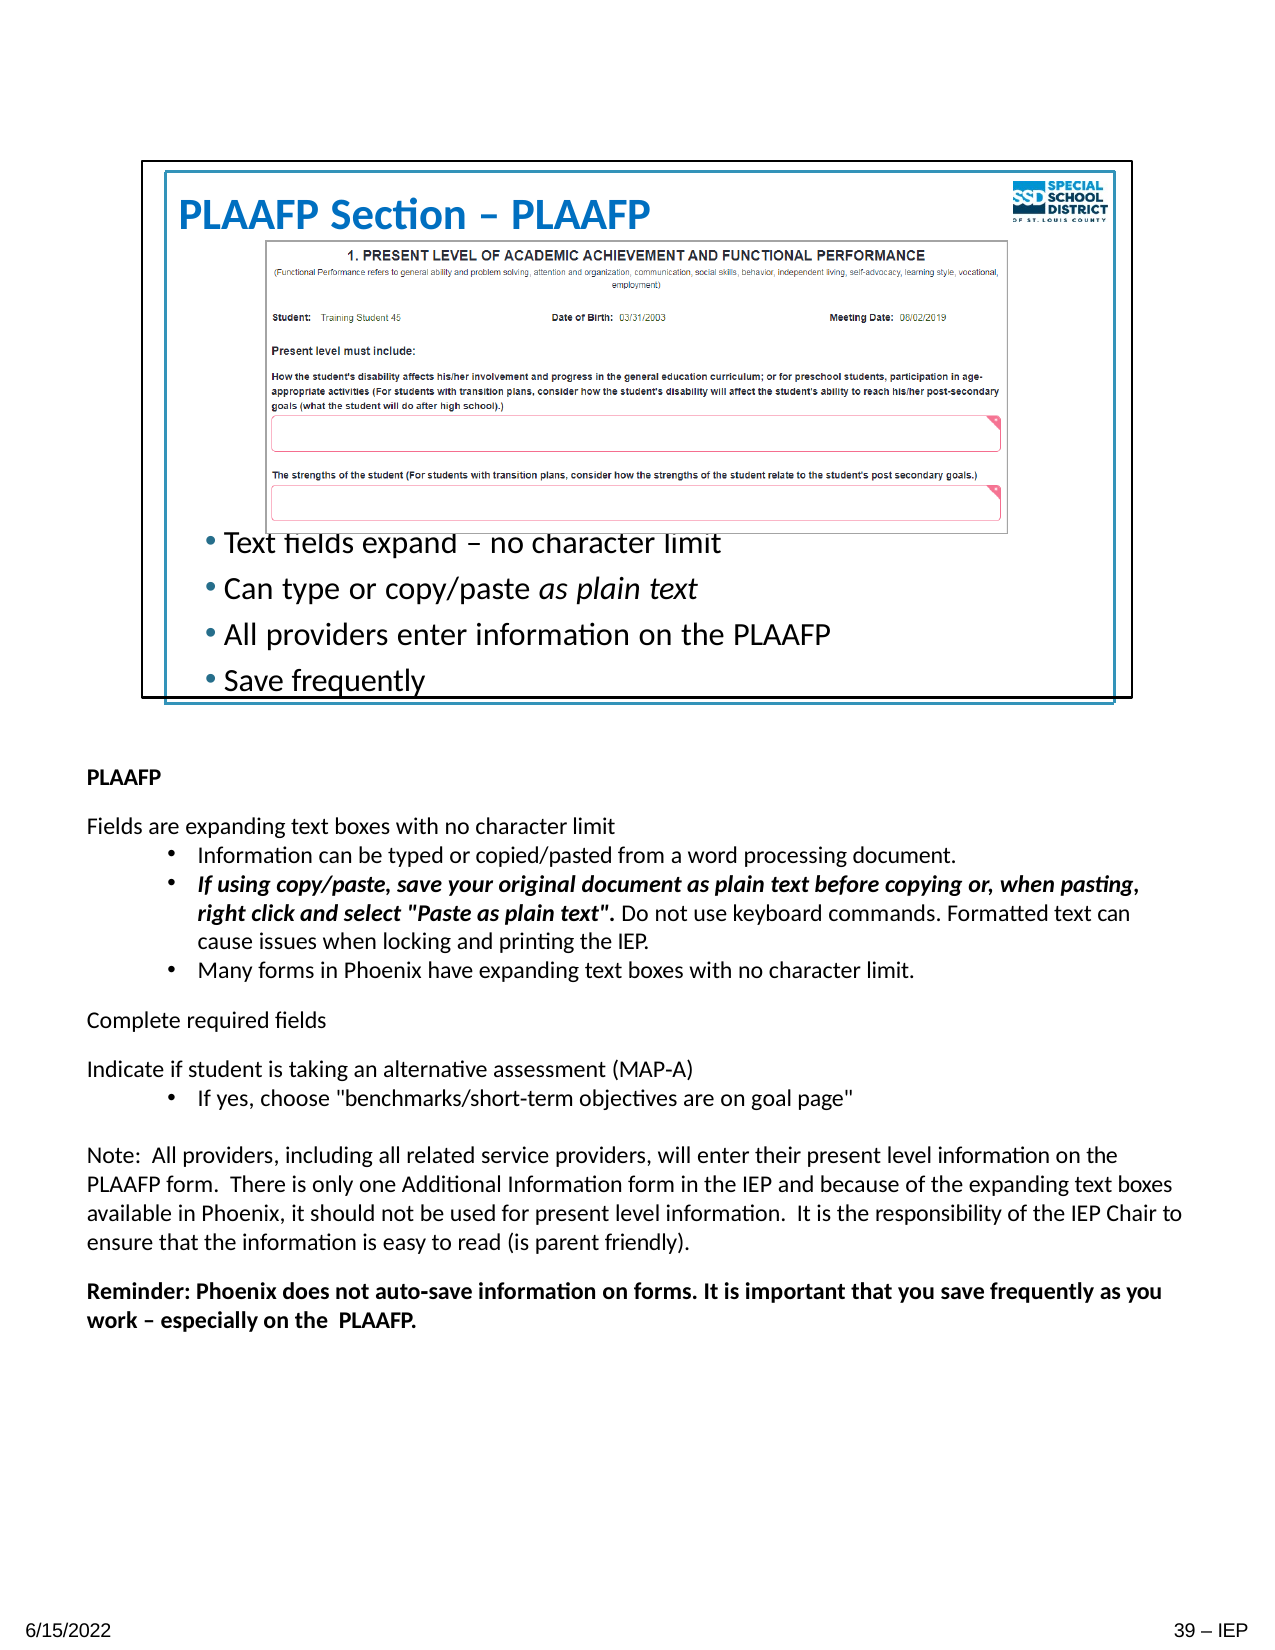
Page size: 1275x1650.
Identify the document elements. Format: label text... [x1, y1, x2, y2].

text_box PLAAFP Section – PLAAFP Text fields expand – no character limit Can type or copy/paste as plain text All providers enter information on the PLAAFP Save frequently [142, 160, 1132, 698]
footer 6/15/2022 [23, 1617, 115, 1650]
text_box PLAAFP Fields are expanding text boxes with no character limit Information can be typed or copied/pasted from a word processing document. If using copy/paste, save your original document as plain text before copying or, when pasting, right click and select "Paste as plain text". Do not use keyboard commands. Formatted text can cause issues when locking and printing the IEP. Many forms in Phoenix have expanding text boxes with no character limit. Complete required fields Indicate if student is taking an alternative assessment (MAP‐A) If yes, choose "benchmarks/short‐term objectives are on goal page" Note: All providers, including all related service providers, will enter their present level information on the PLAAFP form. There is only one Additional Information form in the IEP and because of the expanding text boxes available in Phoenix, it should not be used for present level information. It is the responsibility of the IEP Chair to ensure that the information is easy to read (is parent friendly). Reminder: Phoenix does not auto‐save information on forms. It is important that you save frequently as you work – especially on the PLAAFP. [84, 759, 1189, 1334]
picture [265, 240, 1009, 534]
slide_number 10 – IEP [1156, 1617, 1252, 1650]
